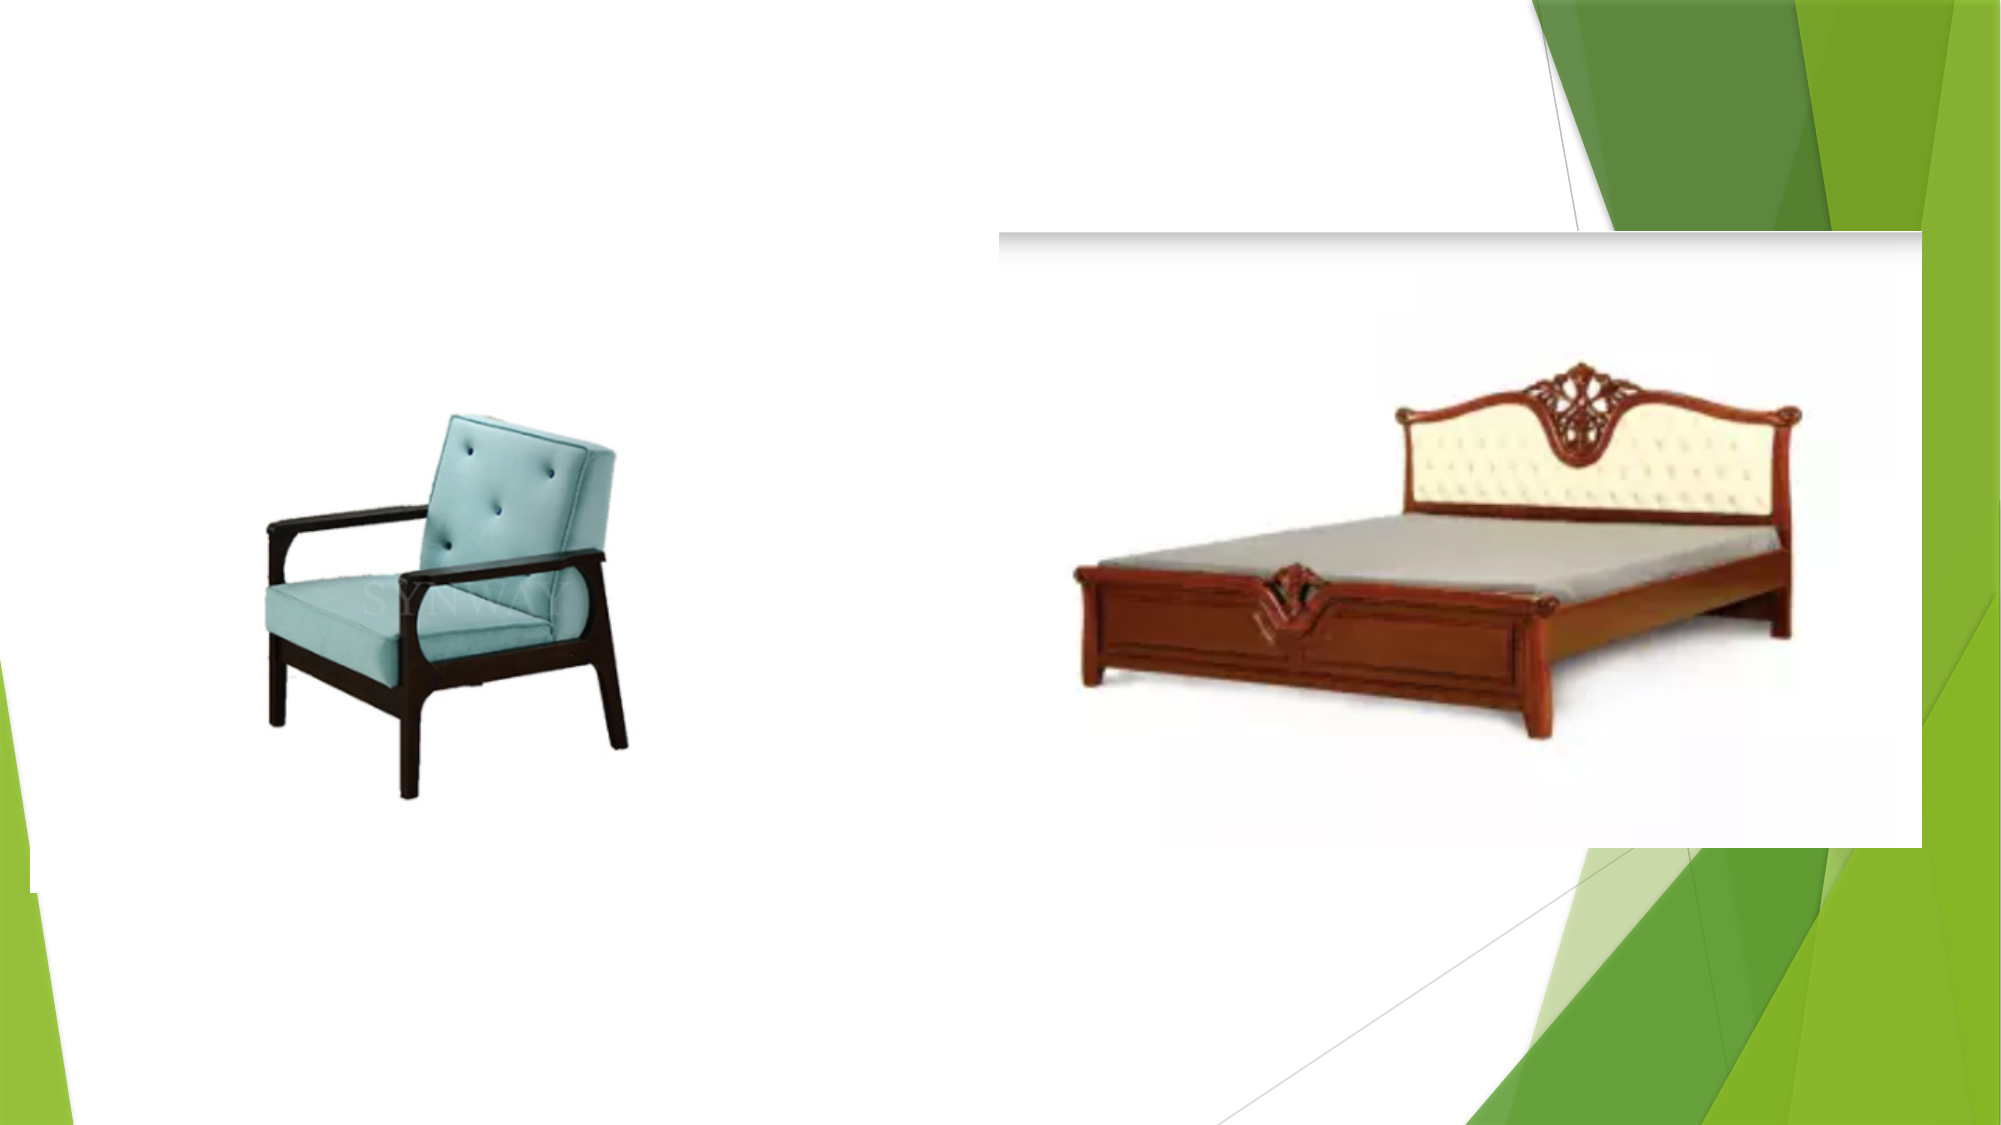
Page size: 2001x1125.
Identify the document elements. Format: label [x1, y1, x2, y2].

picture [29, 231, 817, 894]
picture [999, 231, 1923, 849]
